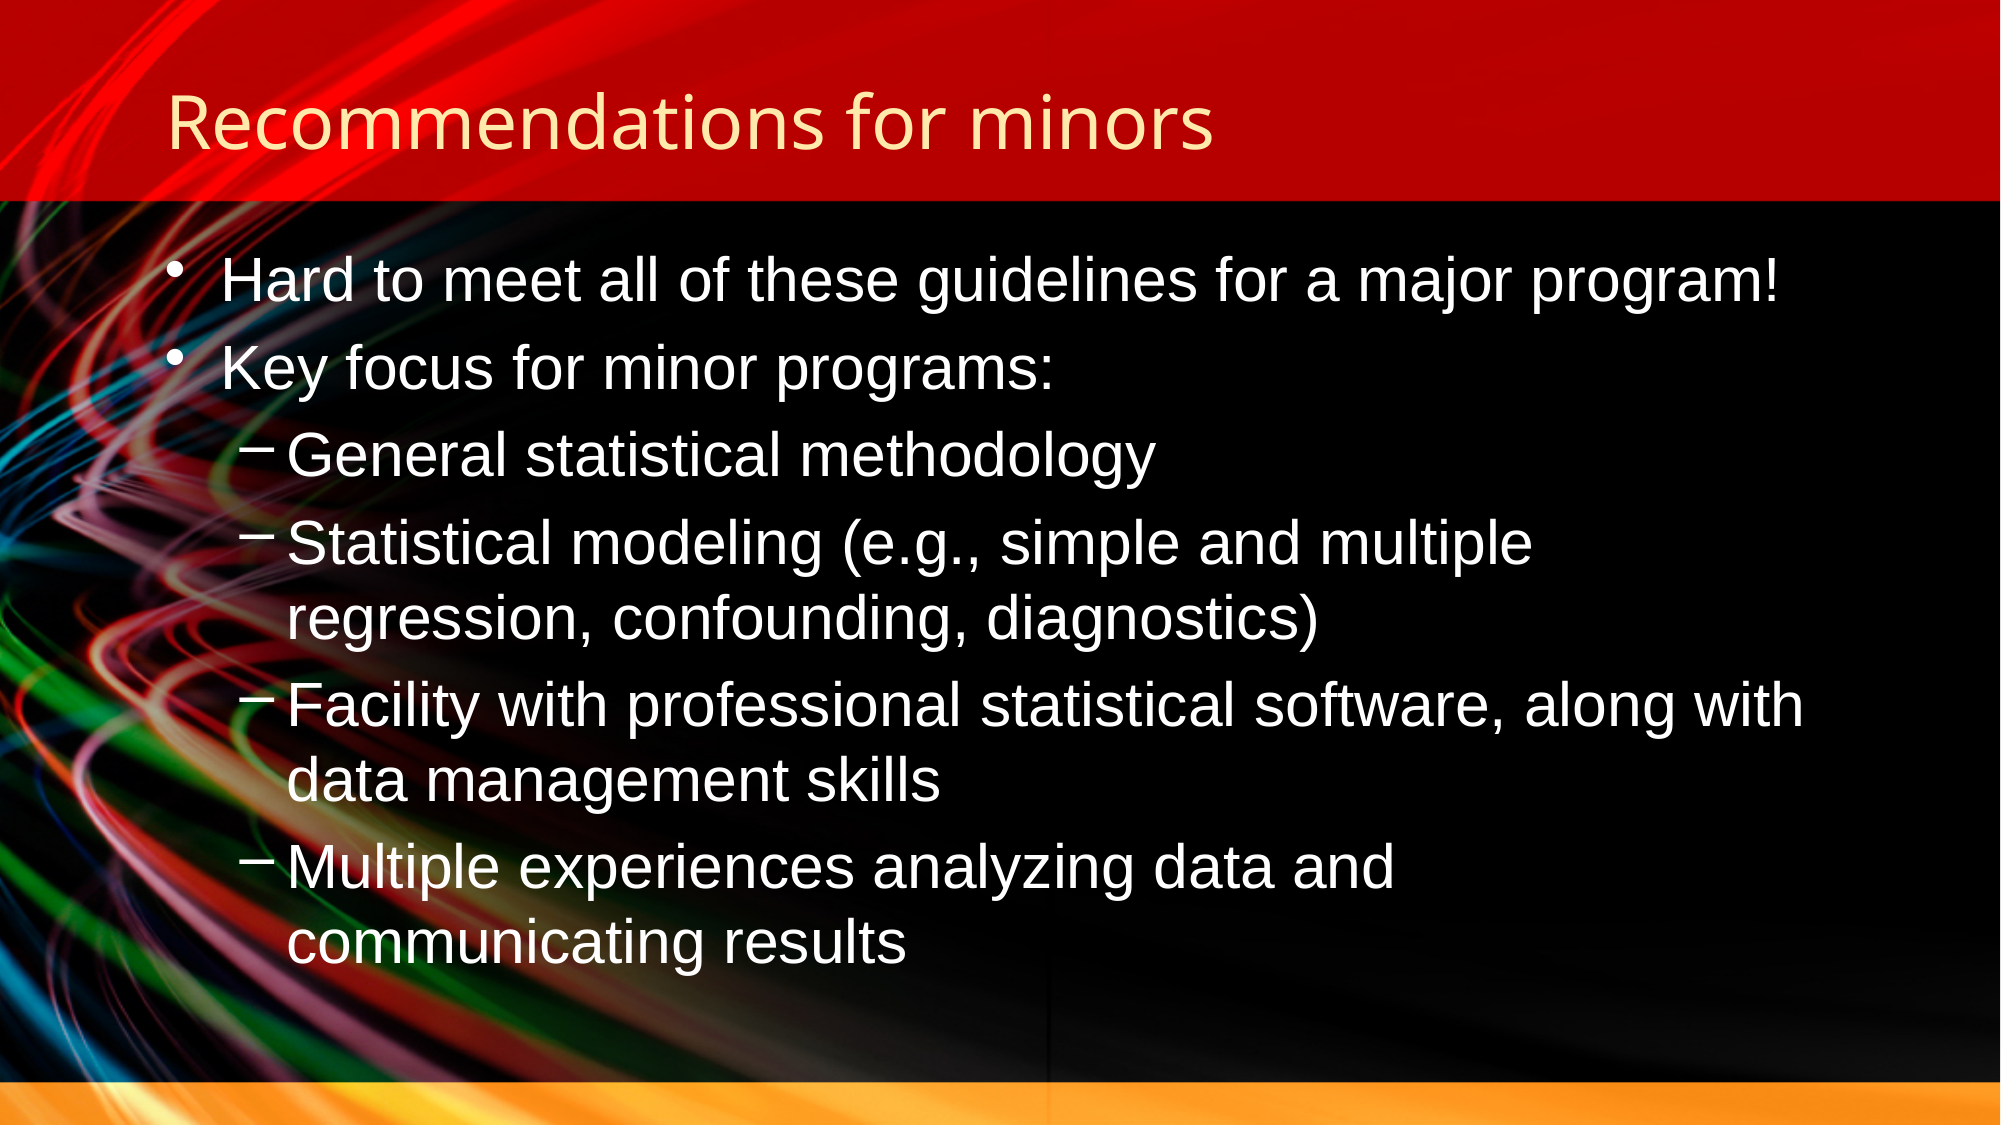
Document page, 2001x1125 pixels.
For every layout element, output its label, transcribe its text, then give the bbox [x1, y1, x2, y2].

list Hard to meet all of these guidelines for a major program! Key focus for minor programs: General statistical methodology Statistical modeling (e.g., simple and multiple regression, confounding, diagnostics) Facility with professional statistical software, along with data management skills Multiple experiences analyzing data and communicating results [149, 231, 1851, 1012]
picture [0, 0, 2001, 1125]
title Recommendations for minors [150, 54, 1851, 185]
